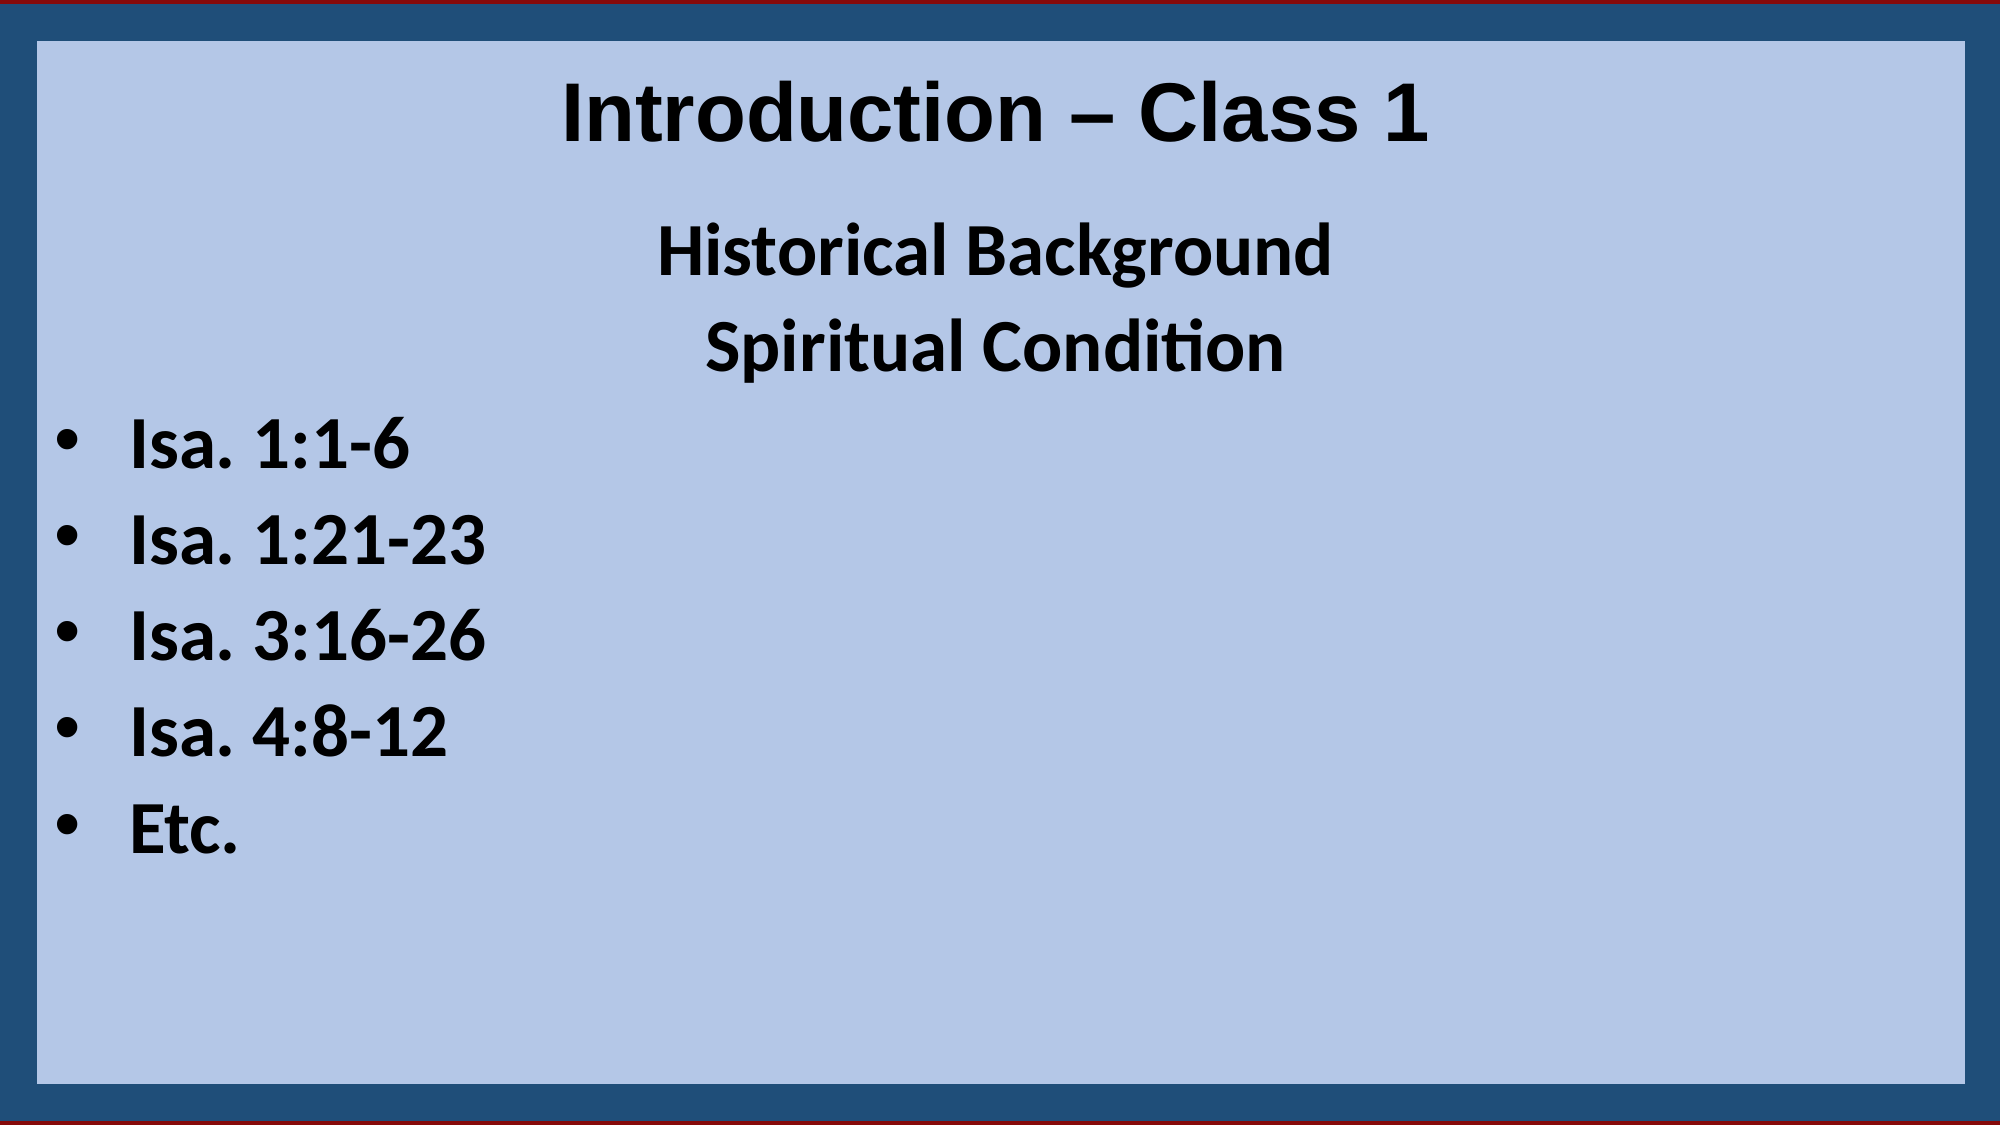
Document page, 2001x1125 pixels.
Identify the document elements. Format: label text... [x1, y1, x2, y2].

text_box [16, 21, 1985, 1105]
text_box Introduction – Class 1 Historical Background Spiritual Condition Isa. 1:1-6 Isa. 1:21-23 Isa. 3:16-26 Isa. 4:8-12 Etc. [39, 50, 1953, 1125]
